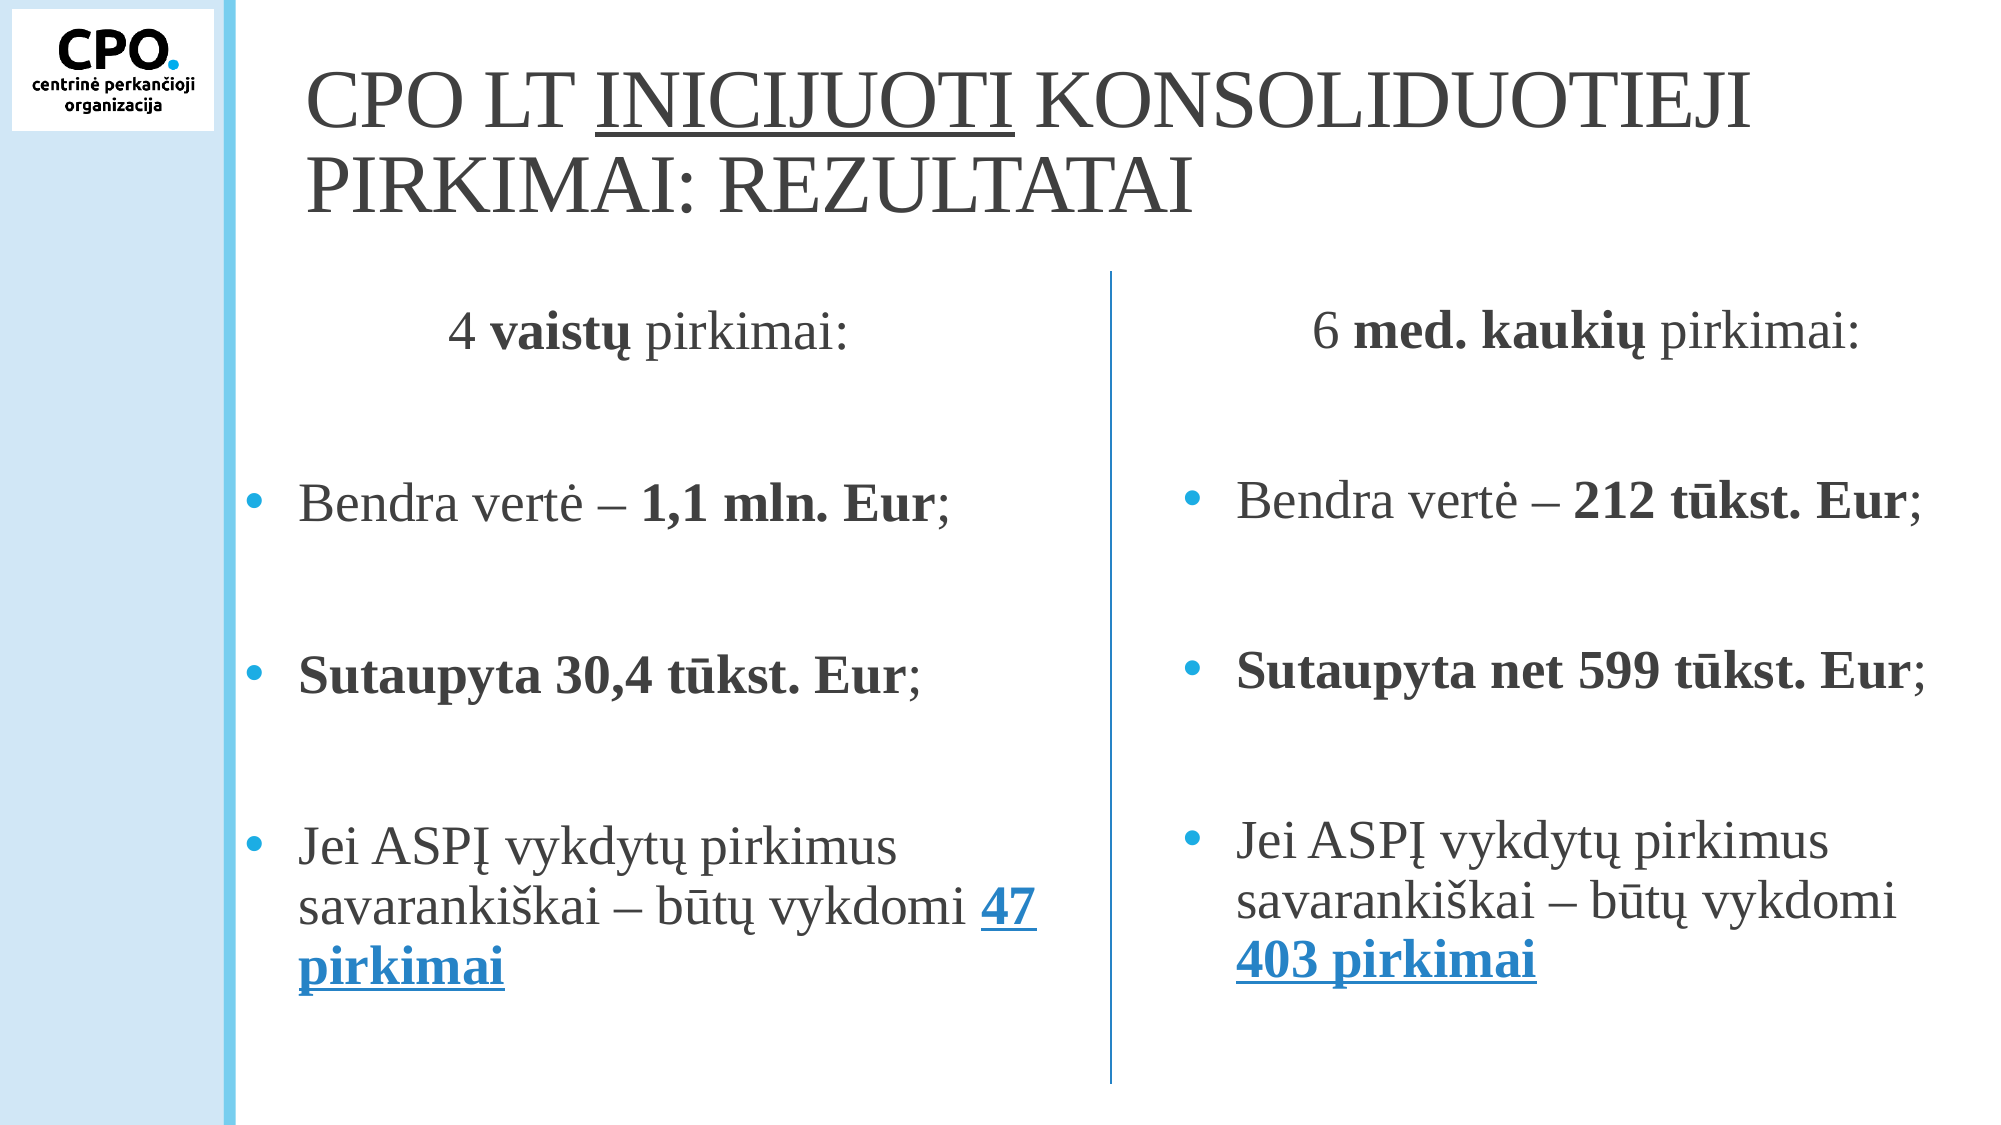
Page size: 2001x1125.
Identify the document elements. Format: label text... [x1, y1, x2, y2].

picture [12, 9, 214, 131]
text_box 6 med. kaukių pirkimai: Bendra vertė – 212 tūkst. Eur; Sutaupyta net 599 tūkst. Eur; Jei ASPĮ vykdytų pirkimus savarankiškai – būtų vykdomi 403 pirkimai [1182, 293, 1992, 1006]
title Cpo lt inicijuoti konsoliduotieji pirkimai: rezultatai [290, 35, 1853, 254]
list 4 vaistų pirkimai: Bendra vertė – 1,1 mln. Eur; Sutaupyta 30,4 tūkst. Eur; Jei ASPĮ vykdytų pirkimus savarankiškai – būtų vykdomi 47 pirkimai [244, 293, 1054, 1006]
